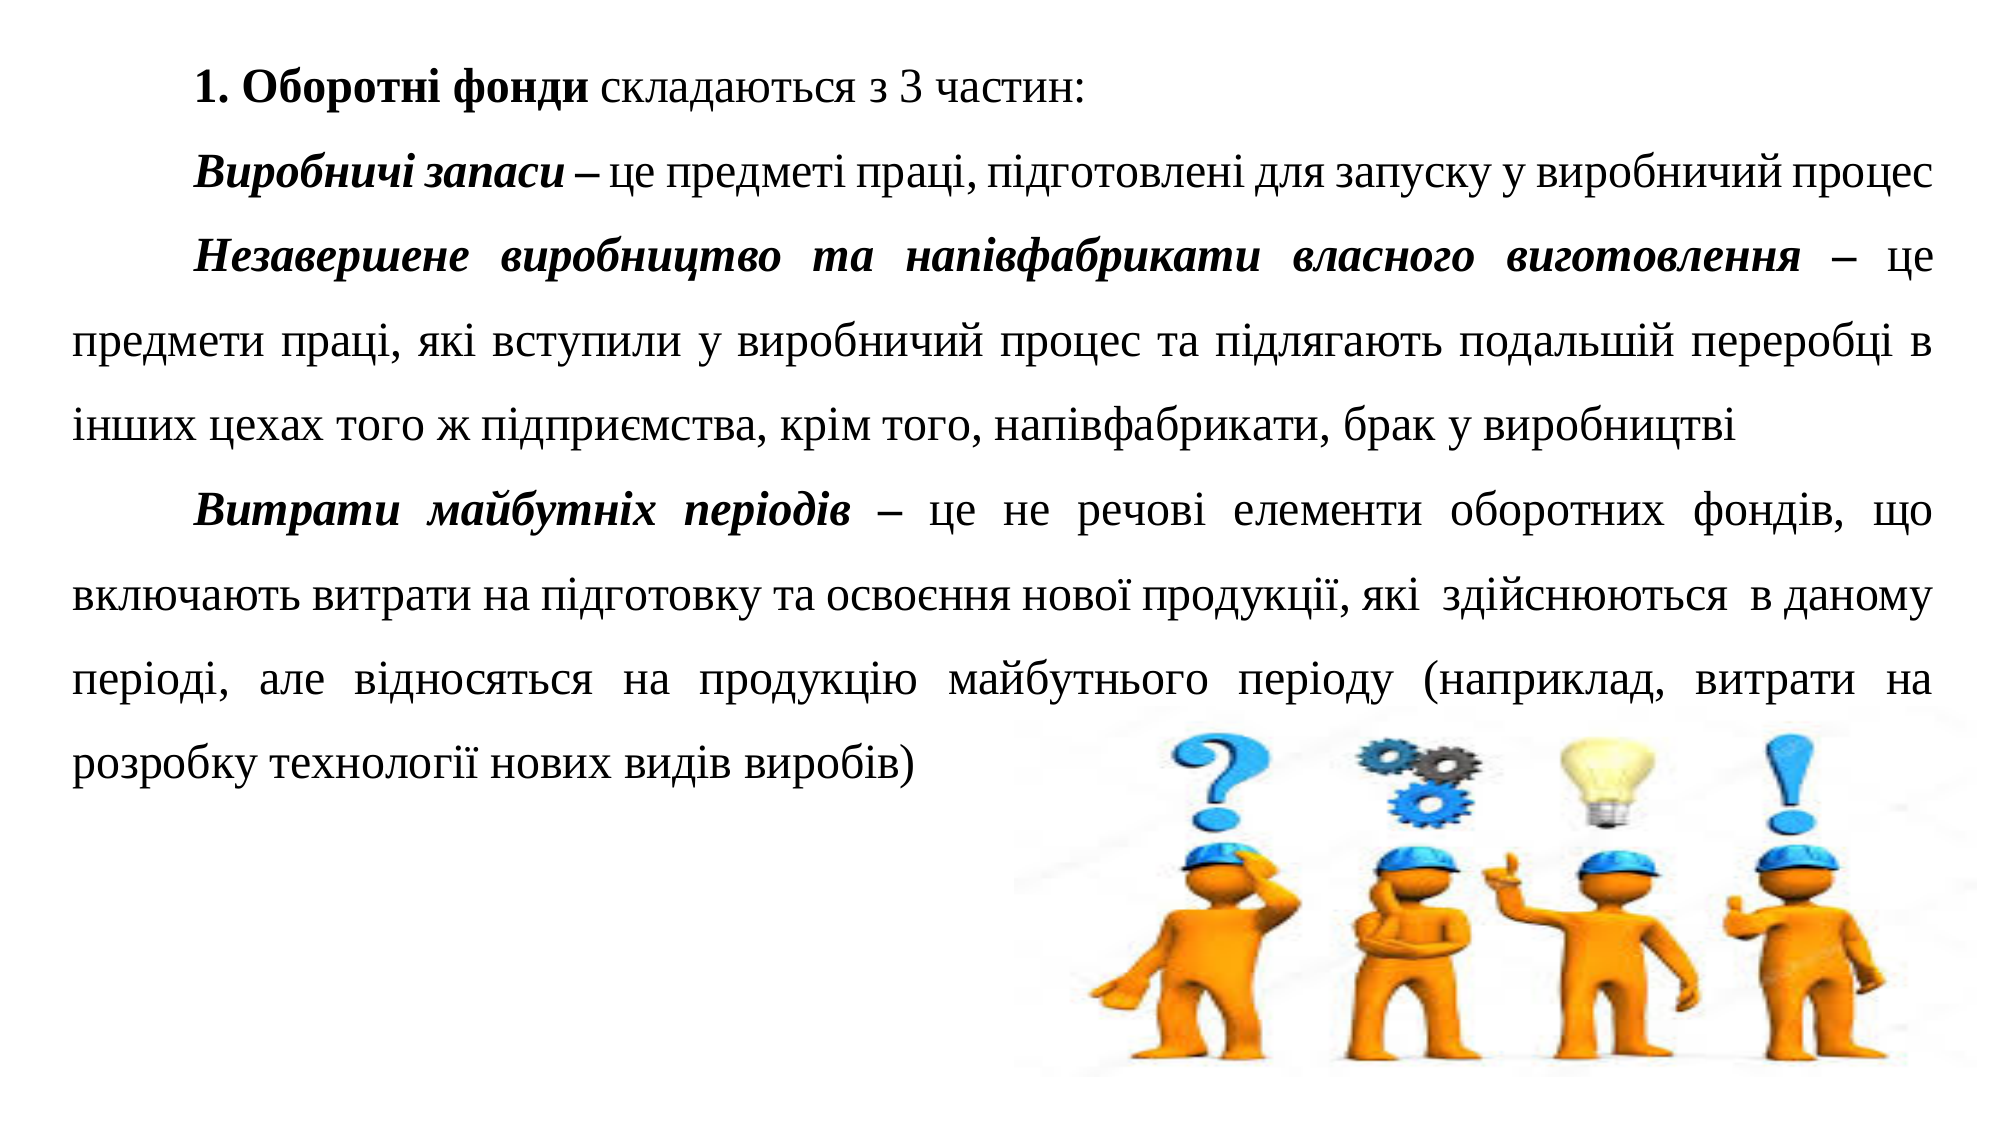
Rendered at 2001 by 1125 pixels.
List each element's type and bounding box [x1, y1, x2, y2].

picture [72, 58, 1977, 1077]
